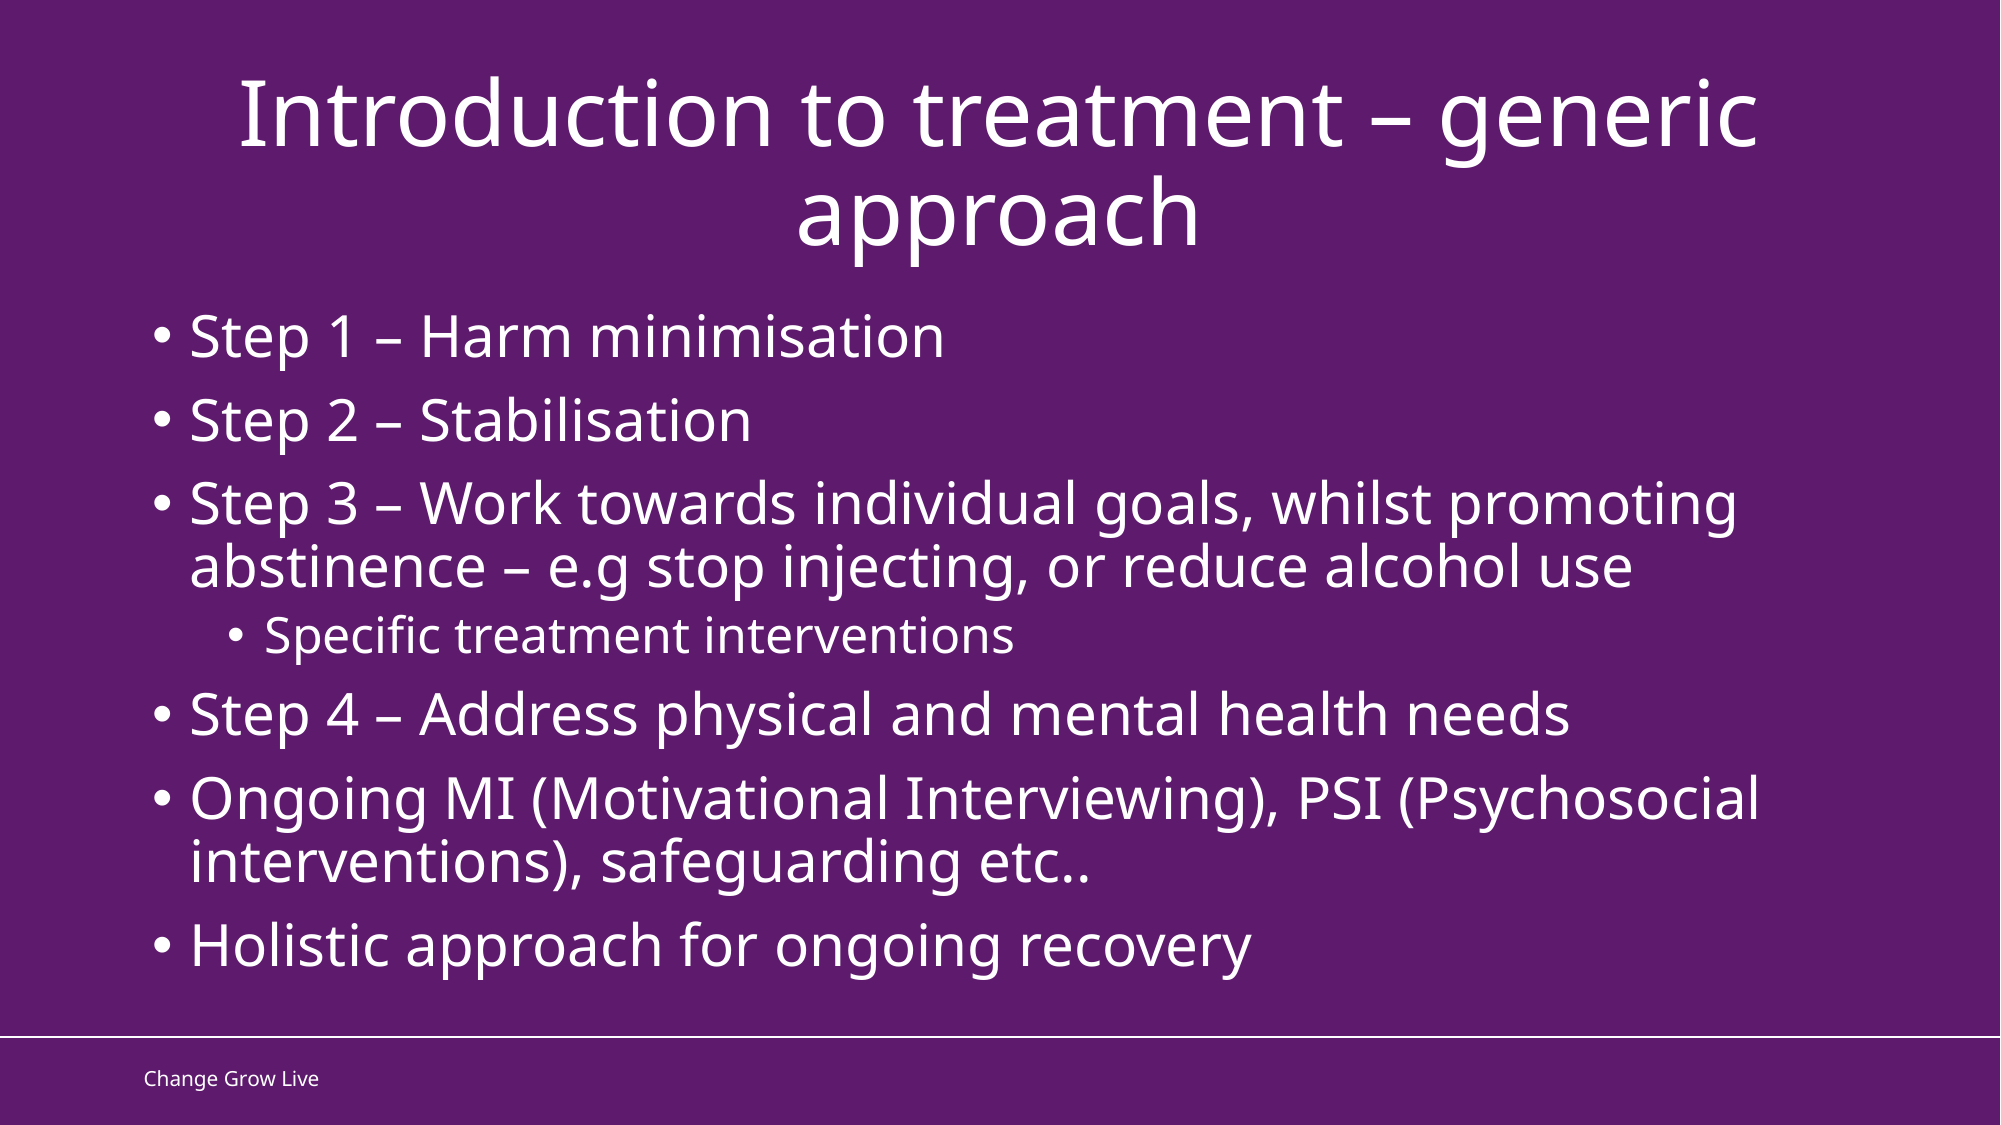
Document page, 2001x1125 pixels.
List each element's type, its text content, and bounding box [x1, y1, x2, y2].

picture [0, 1038, 2000, 1125]
text_box Introduction to treatment – generic approach [137, 59, 1863, 278]
picture [0, 0, 2000, 1036]
text_box Step 1 – Harm minimisation Step 2 – Stabilisation Step 3 – Work towards individual goals, whilst promoting abstinence – e.g stop injecting, or reduce alcohol use Specific treatment interventions Step 4 – Address physical and mental health needs Ongoing MI (Motivational Interviewing), PSI (Psychosocial interventions), safeguarding etc.. Holistic approach for ongoing recovery [137, 299, 1863, 1014]
